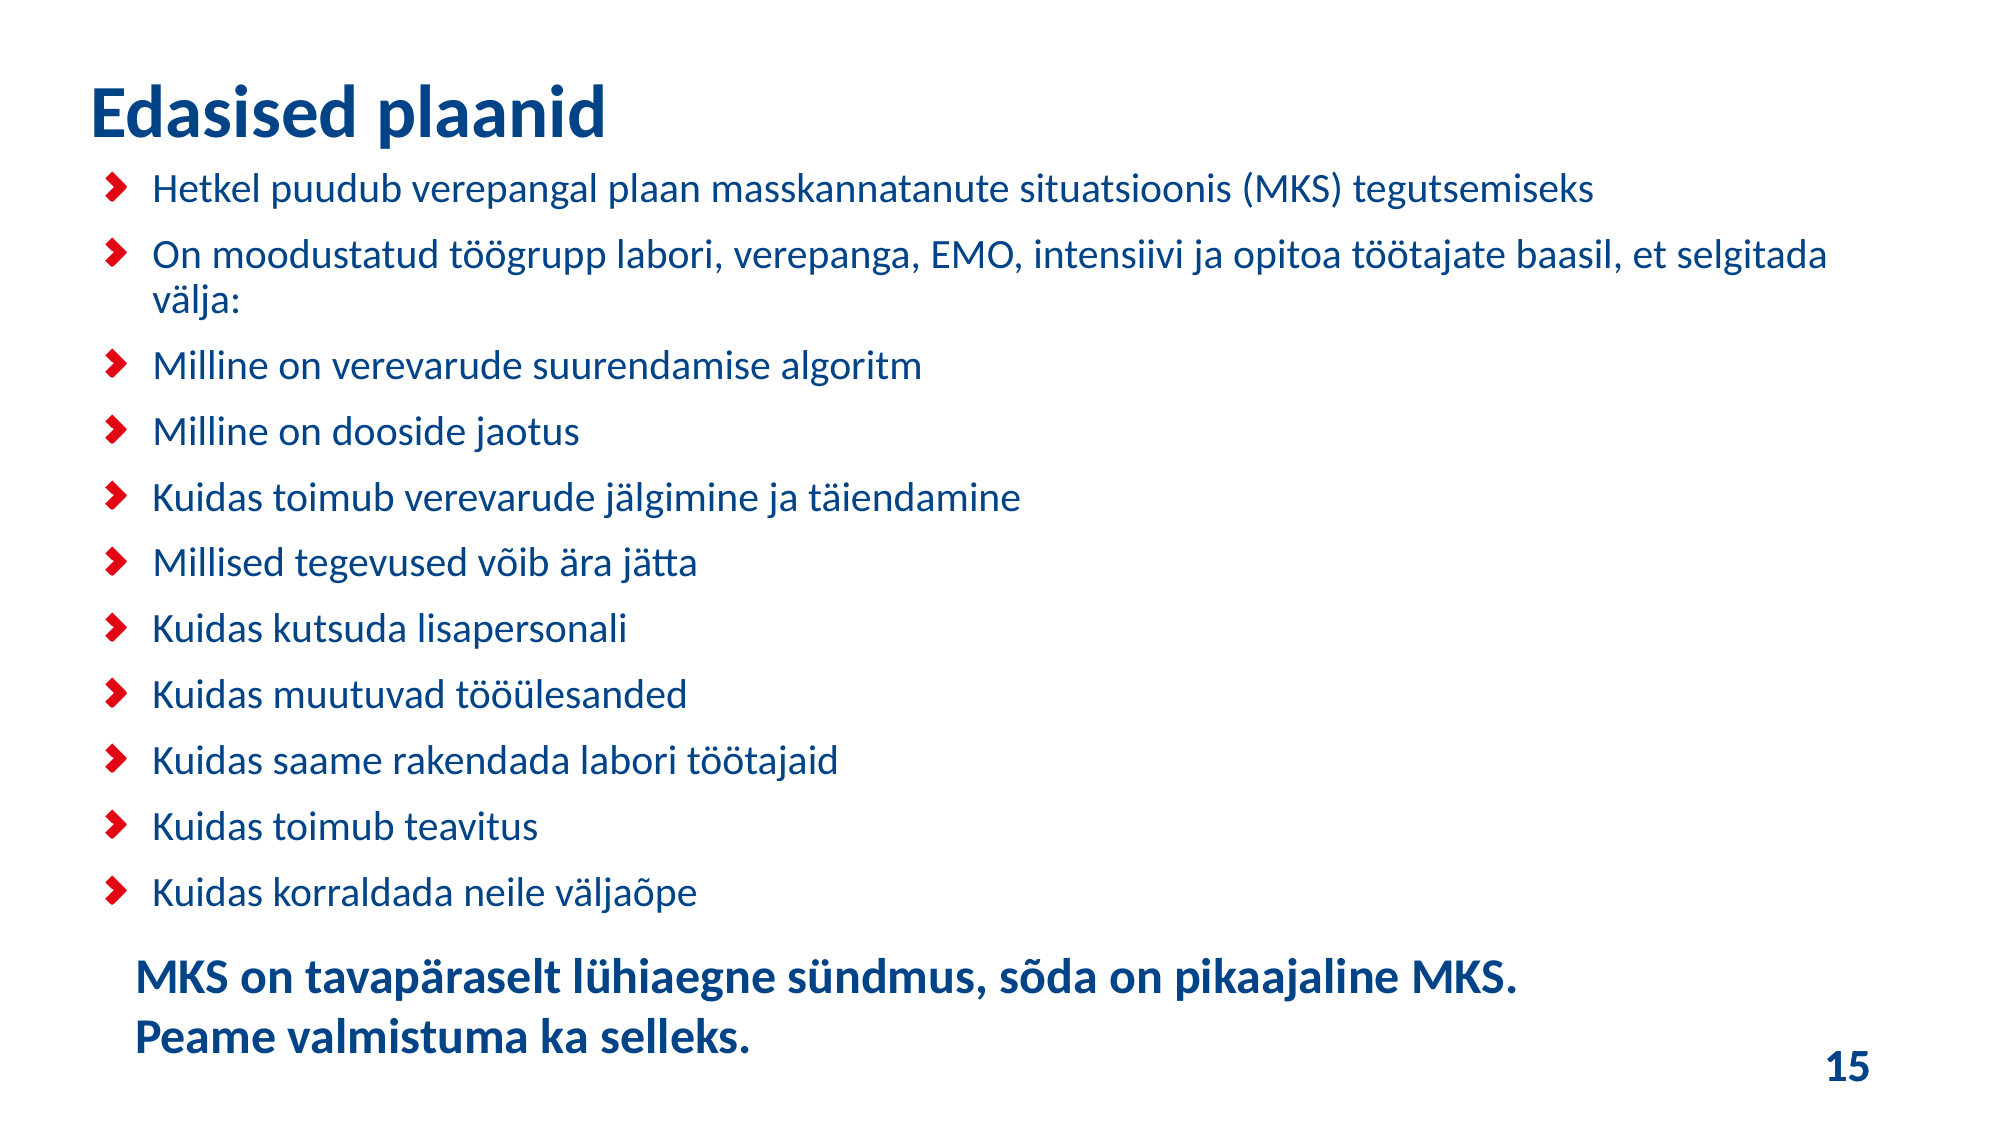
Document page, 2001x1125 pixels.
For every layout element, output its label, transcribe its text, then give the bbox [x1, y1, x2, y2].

picture [105, 809, 127, 839]
picture [105, 875, 127, 905]
picture [105, 612, 127, 642]
picture [105, 348, 127, 378]
list Edasised plaanid [75, 41, 1849, 162]
list Hetkel puudub verepangal plaan masskannatanute situatsioonis (MKS) tegutsemiseks On moodustatud töögrupp labori, verepanga, EMO, intensiivi ja opitoa töötajate baasil, et selgitada välja: Milline on verevarude suurendamise algoritm Milline on dooside jaotus Kuidas toimub verevarude jälgimine ja täiendamine Millised tegevused võib ära jätta Kuidas kutsuda lisapersonali Kuidas muutuvad tööülesanded Kuidas saame rakendada labori töötajaid Kuidas toimub teavitus Kuidas korraldada neile väljaõpe [90, 159, 1865, 802]
text_box MKS on tavapäraselt lühiaegne sündmus, sõda on pikaajaline MKS. Peame valmistuma ka selleks. [120, 936, 1547, 1071]
picture [105, 743, 127, 773]
picture [105, 546, 127, 576]
picture [105, 171, 127, 202]
picture [105, 480, 127, 510]
picture [105, 237, 127, 267]
picture [105, 677, 127, 708]
picture [105, 414, 127, 444]
